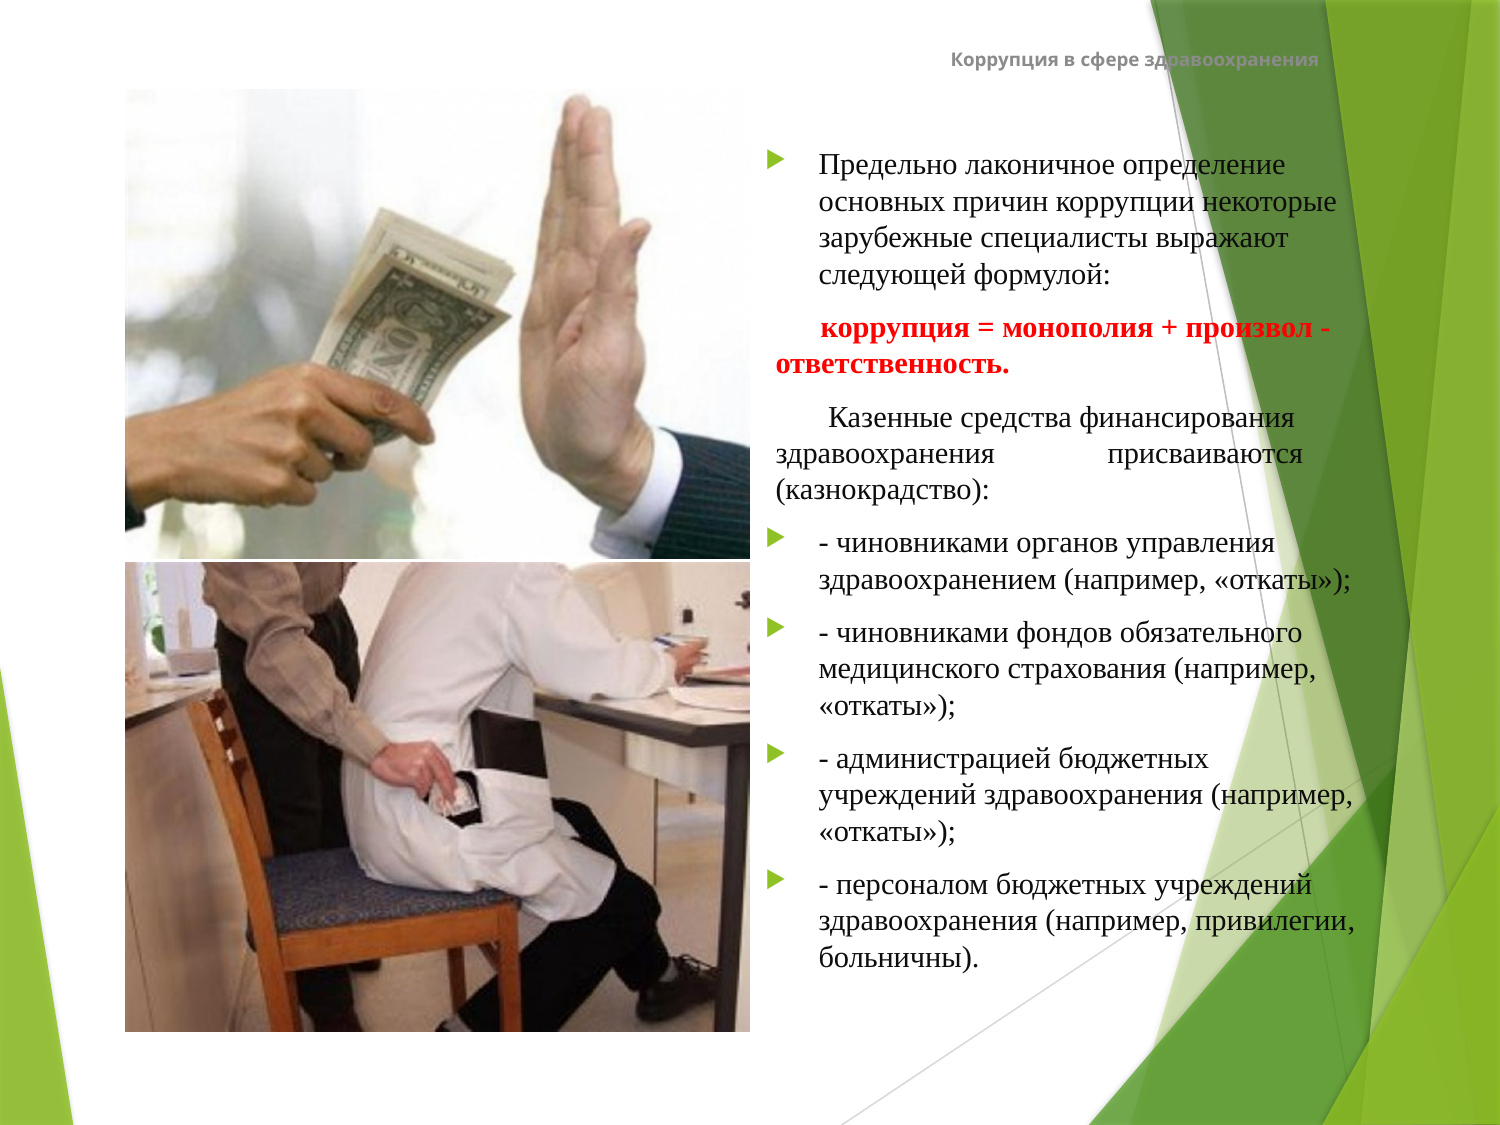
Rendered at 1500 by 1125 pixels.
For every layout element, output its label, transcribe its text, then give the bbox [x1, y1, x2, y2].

picture [124, 89, 751, 559]
picture [124, 561, 751, 1032]
list Предельно лаконичное определение основных причин коррупции некоторые зарубежные специалисты выражают следующей формулой: коррупция = монополия + произвол - ответственность. Казенные средства финансирования здравоохранения присваиваются (казнокрадство): - чиновниками органов управления здравоохранением (например, «откаты»); - чиновниками фондов обязательного медицинского страхования (например, «откаты»); - администрацией бюджетных учреждений здравоохранения (например, «откаты»); - персоналом бюджетных учреждений здравоохранения (например, привилегии, больничны). [753, 137, 1377, 1024]
slide_number Коррупция в сфере здравоохранения [750, 36, 1334, 126]
